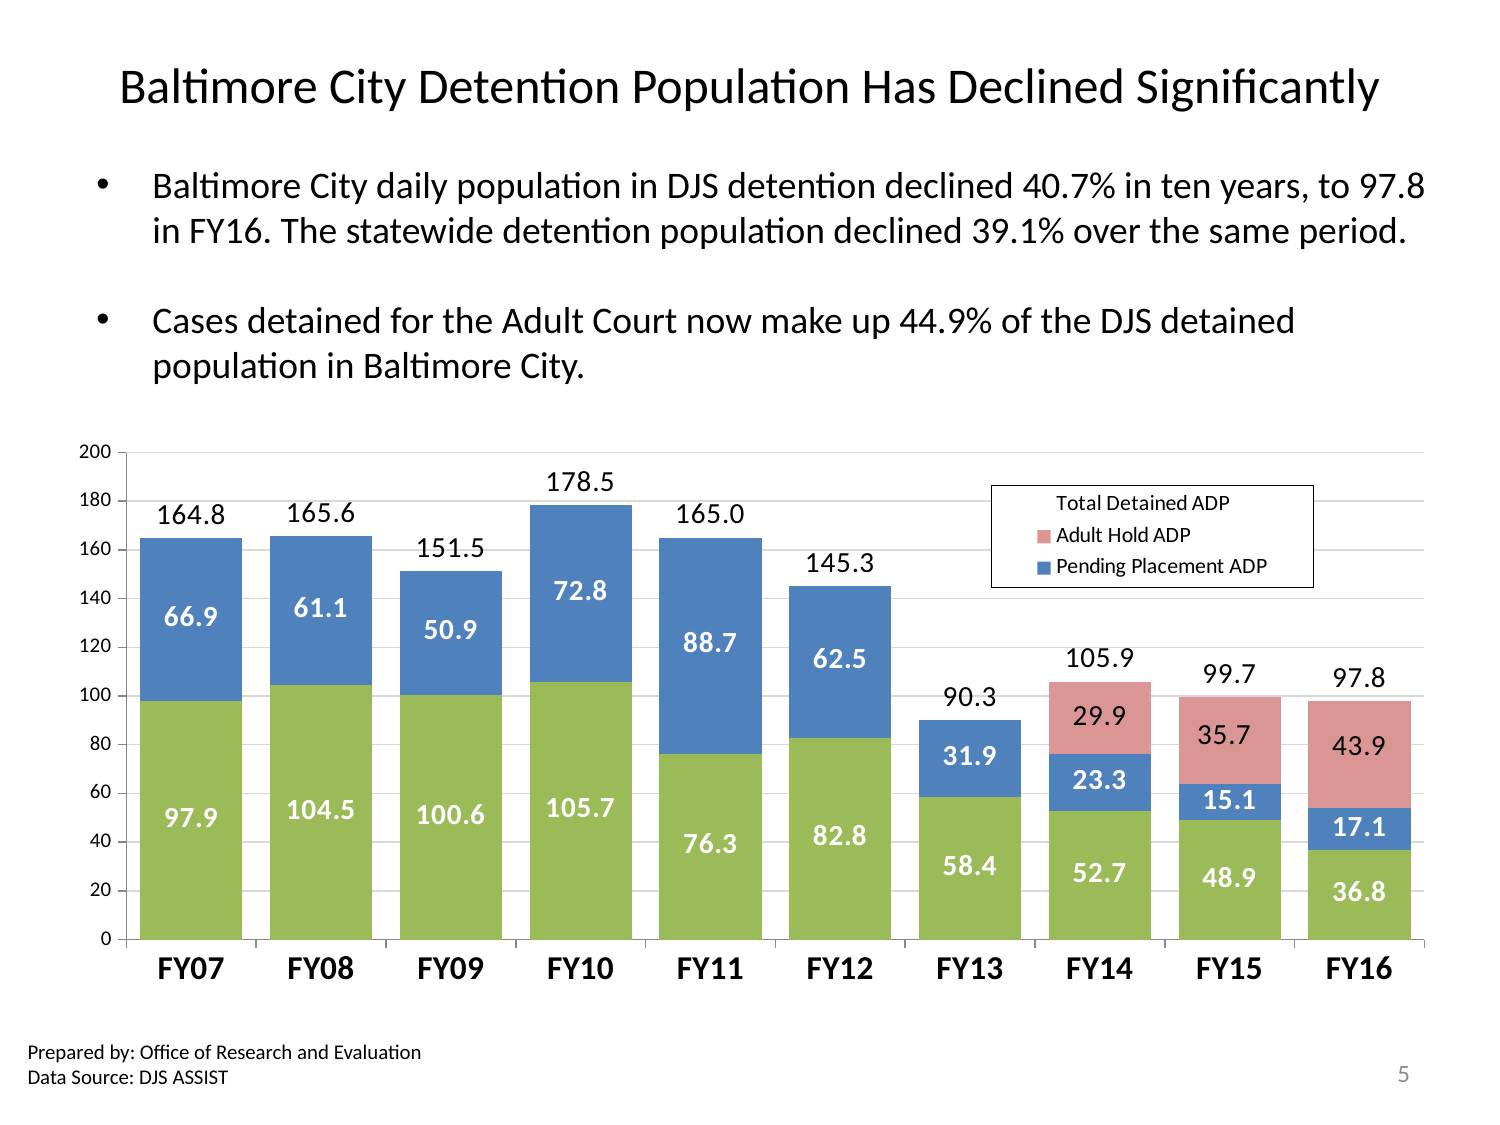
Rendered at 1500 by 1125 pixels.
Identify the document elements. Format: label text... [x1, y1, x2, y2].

title Baltimore City Detention Population Has Declined Significantly [0, 37, 1500, 130]
slide_number 5 [1074, 1042, 1425, 1103]
text_box Baltimore City daily population in DJS detention declined 40.7% in ten years, to 97.8 in FY16. The statewide detention population declined 39.1% over the same period. Cases detained for the Adult Court now make up 44.9% of the DJS detained population in Baltimore City. [81, 129, 1457, 417]
footer Prepared by: Office of Research and Evaluation Data Source: DJS ASSIST [12, 1025, 450, 1103]
chart [62, 424, 1438, 1010]
